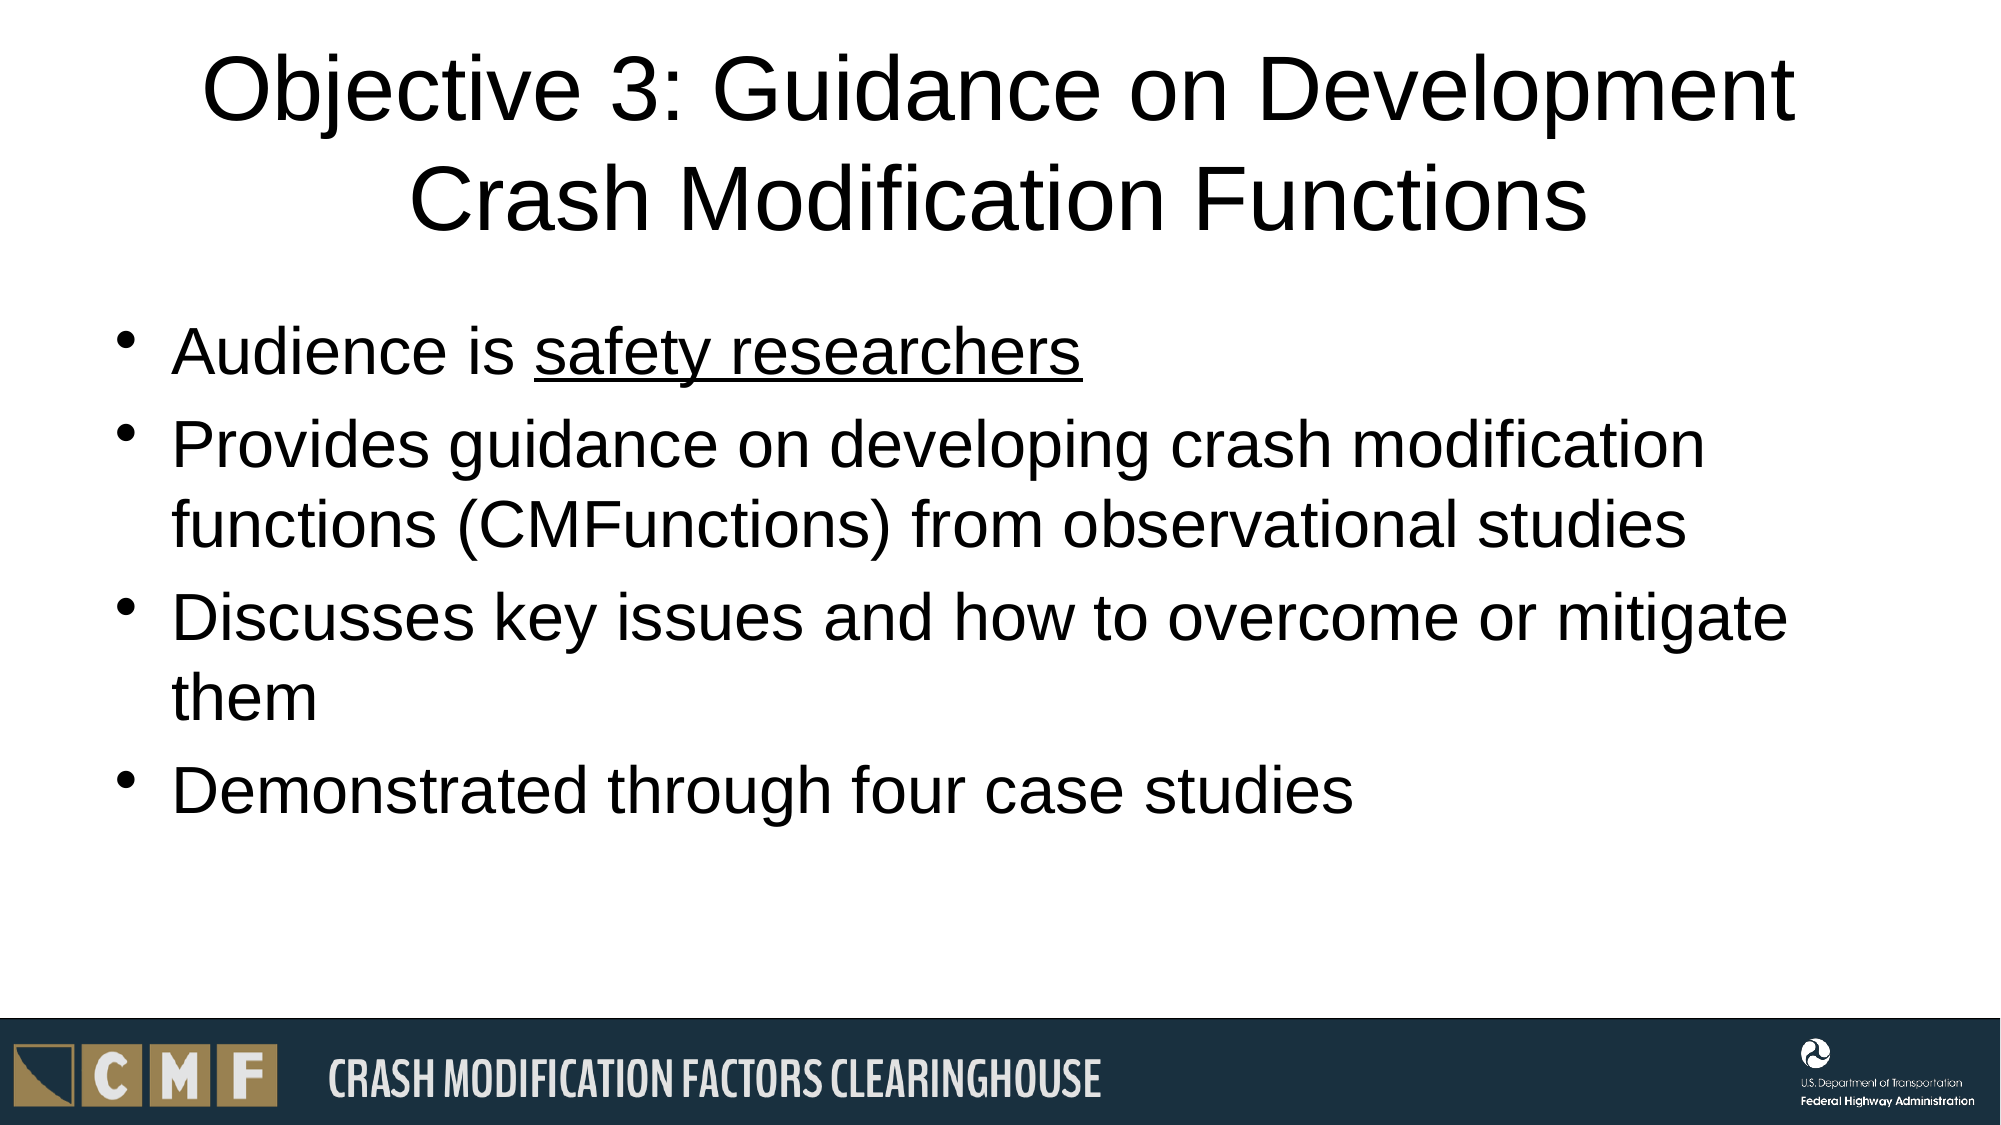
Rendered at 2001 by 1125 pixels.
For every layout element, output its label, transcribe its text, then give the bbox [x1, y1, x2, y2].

title Objective 3: Guidance on Development Crash Modification Functions [99, 45, 1900, 233]
picture [0, 1018, 2001, 1125]
list Audience is safety researchers Provides guidance on developing crash modification functions (CMFunctions) from observational studies Discusses key issues and how to overcome or mitigate them Demonstrated through four case studies [99, 299, 1900, 1043]
